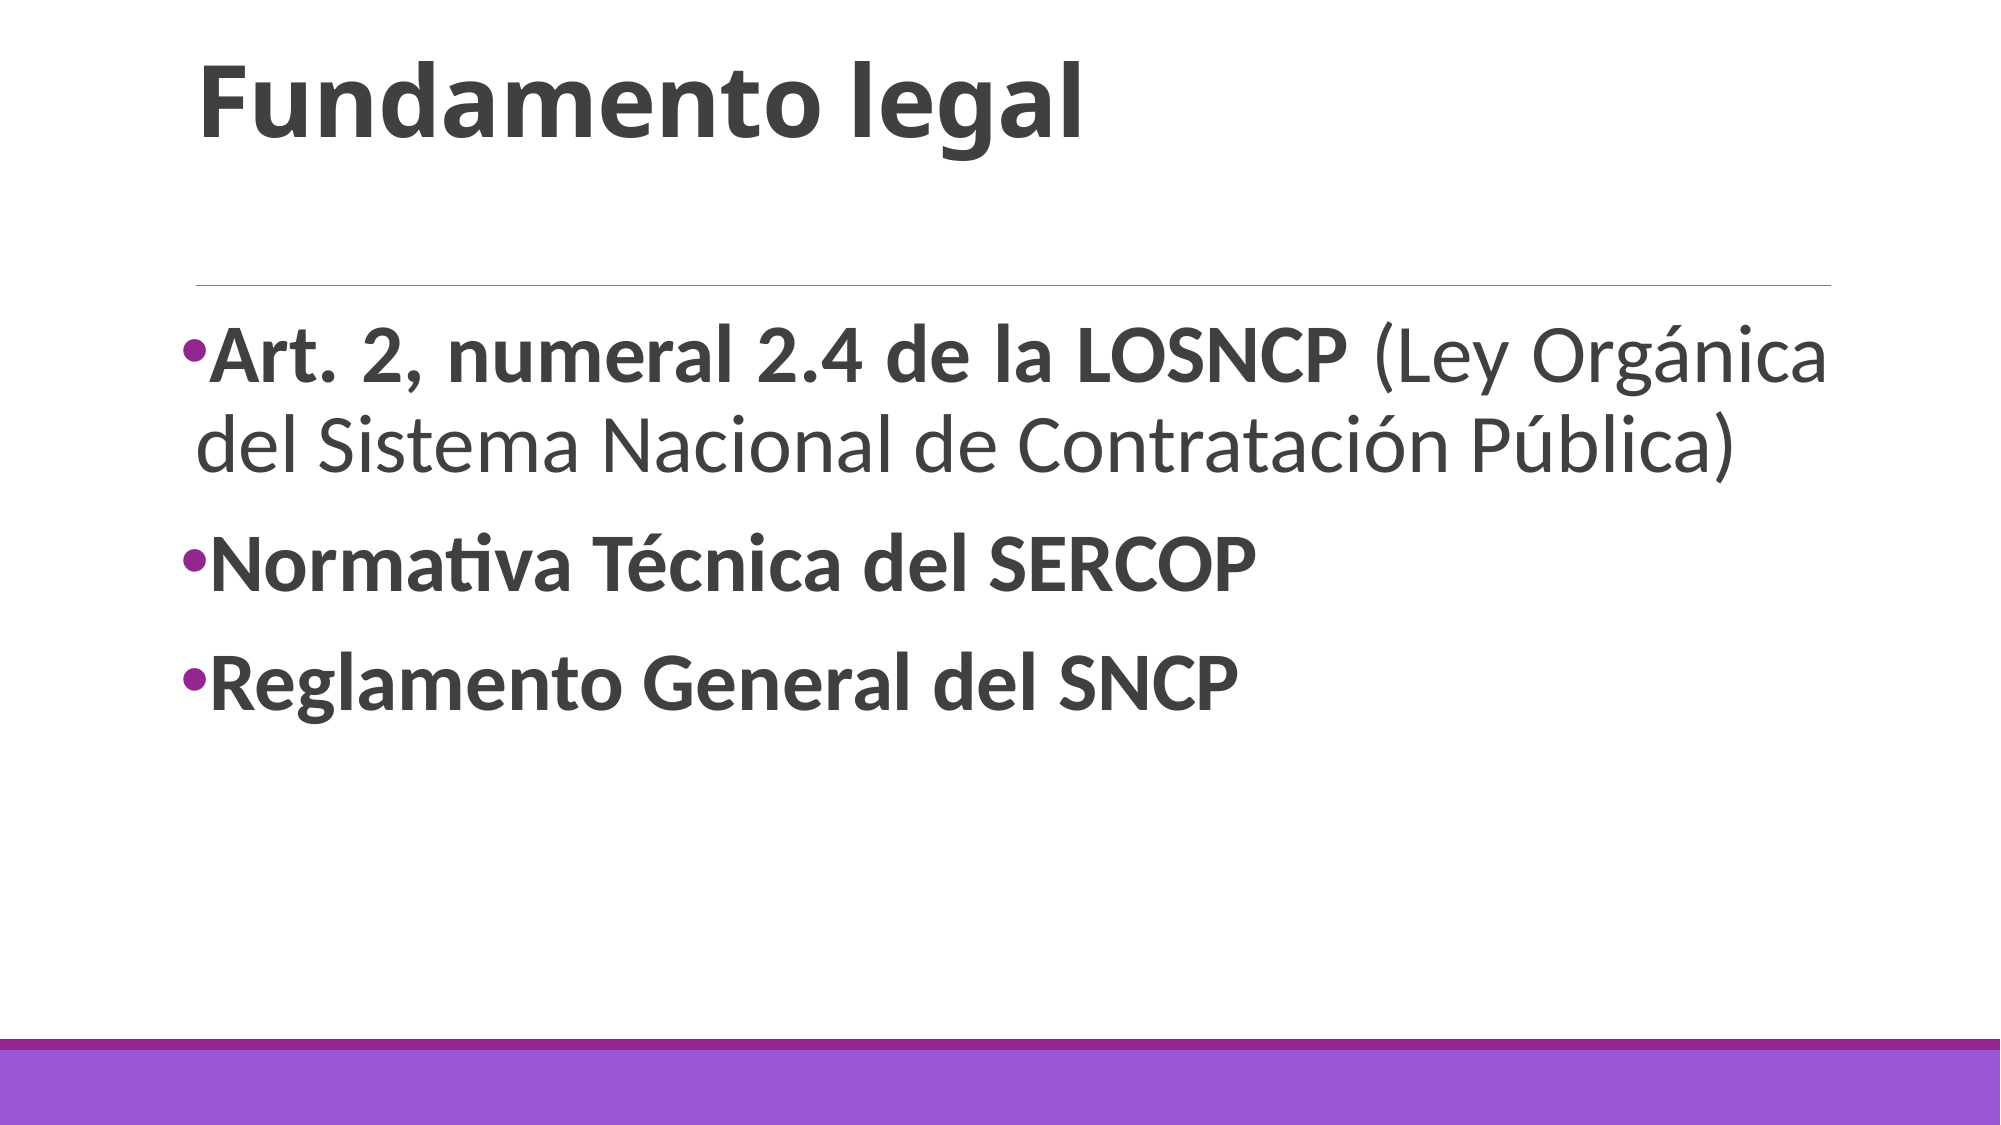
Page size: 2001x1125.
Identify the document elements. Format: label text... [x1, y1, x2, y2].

title Fundamento legal [180, 47, 1830, 285]
list Art. 2, numeral 2.4 de la LOSNCP (Ley Orgánica del Sistema Nacional de Contratación Pública) Normativa Técnica del SERCOP Reglamento General del SNCP [180, 302, 1830, 963]
